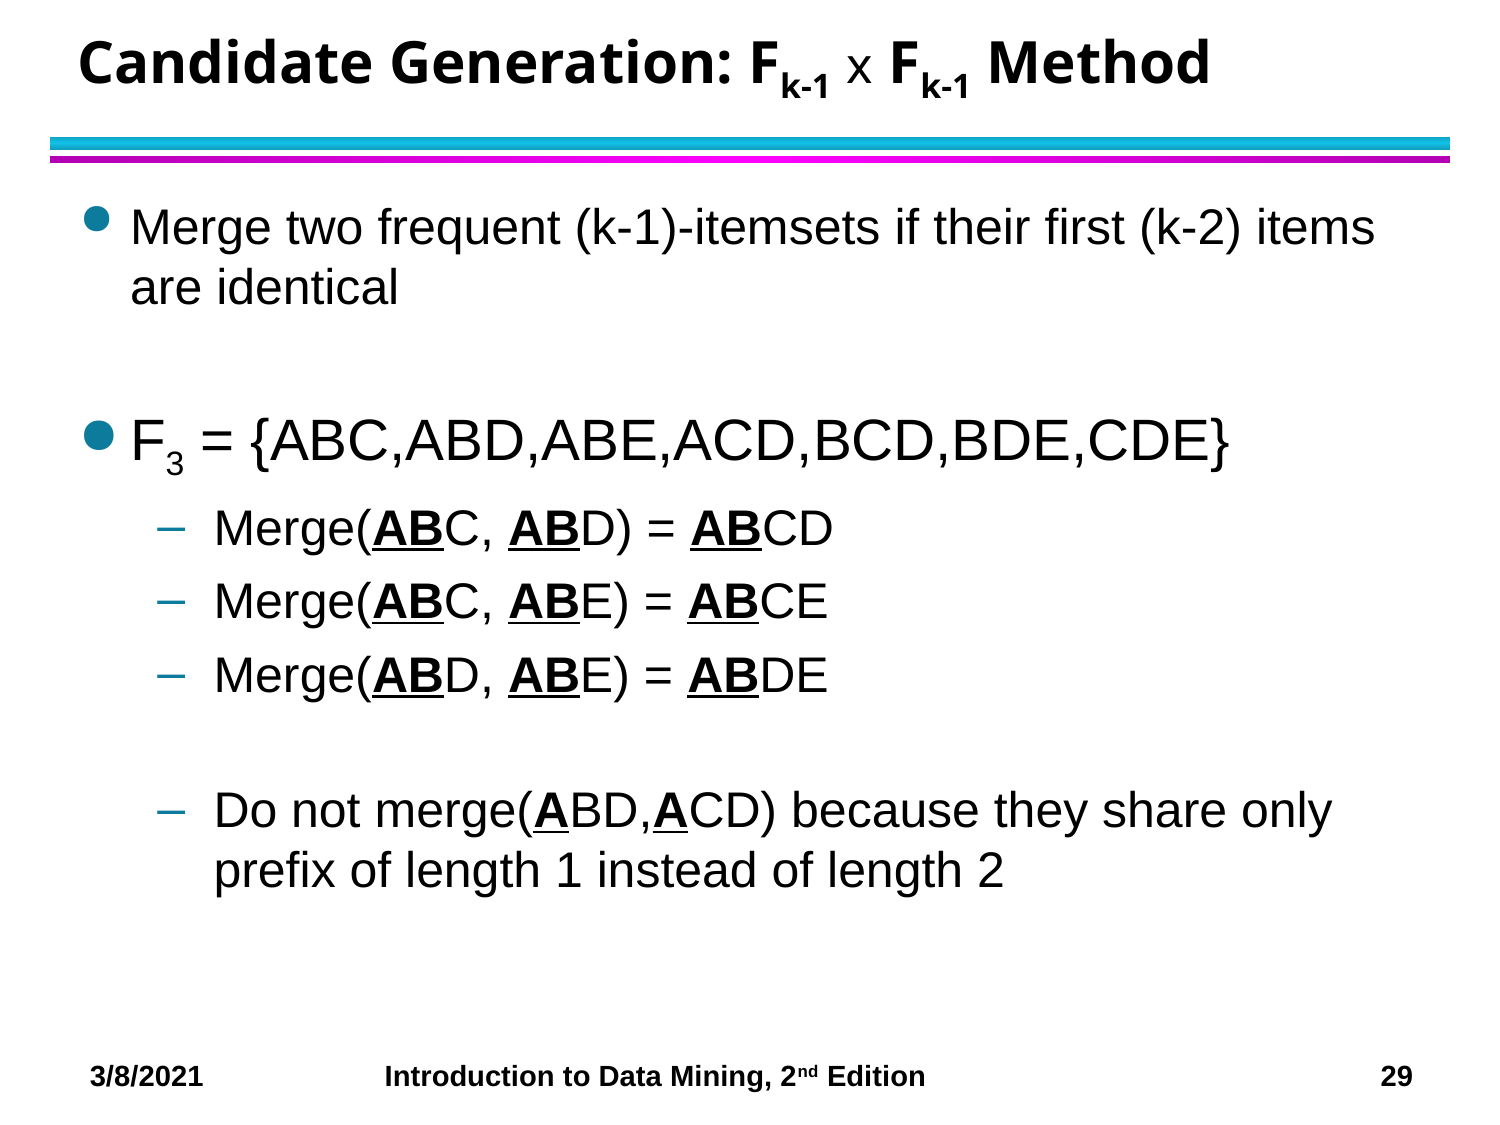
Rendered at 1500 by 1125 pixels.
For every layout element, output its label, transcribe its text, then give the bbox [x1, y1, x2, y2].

title Candidate Generation: Fk-1 x Fk-1 Method [62, 24, 1421, 113]
list Merge two frequent (k-1)-itemsets if their first (k-2) items are identical F3 = {ABC,ABD,ABE,ACD,BCD,BDE,CDE} Merge(ABC, ABD) = ABCD Merge(ABC, ABE) = ABCE Merge(ABD, ABE) = ABDE Do not merge(ABD,ACD) because they share only prefix of length 1 instead of length 2 [67, 187, 1432, 1038]
